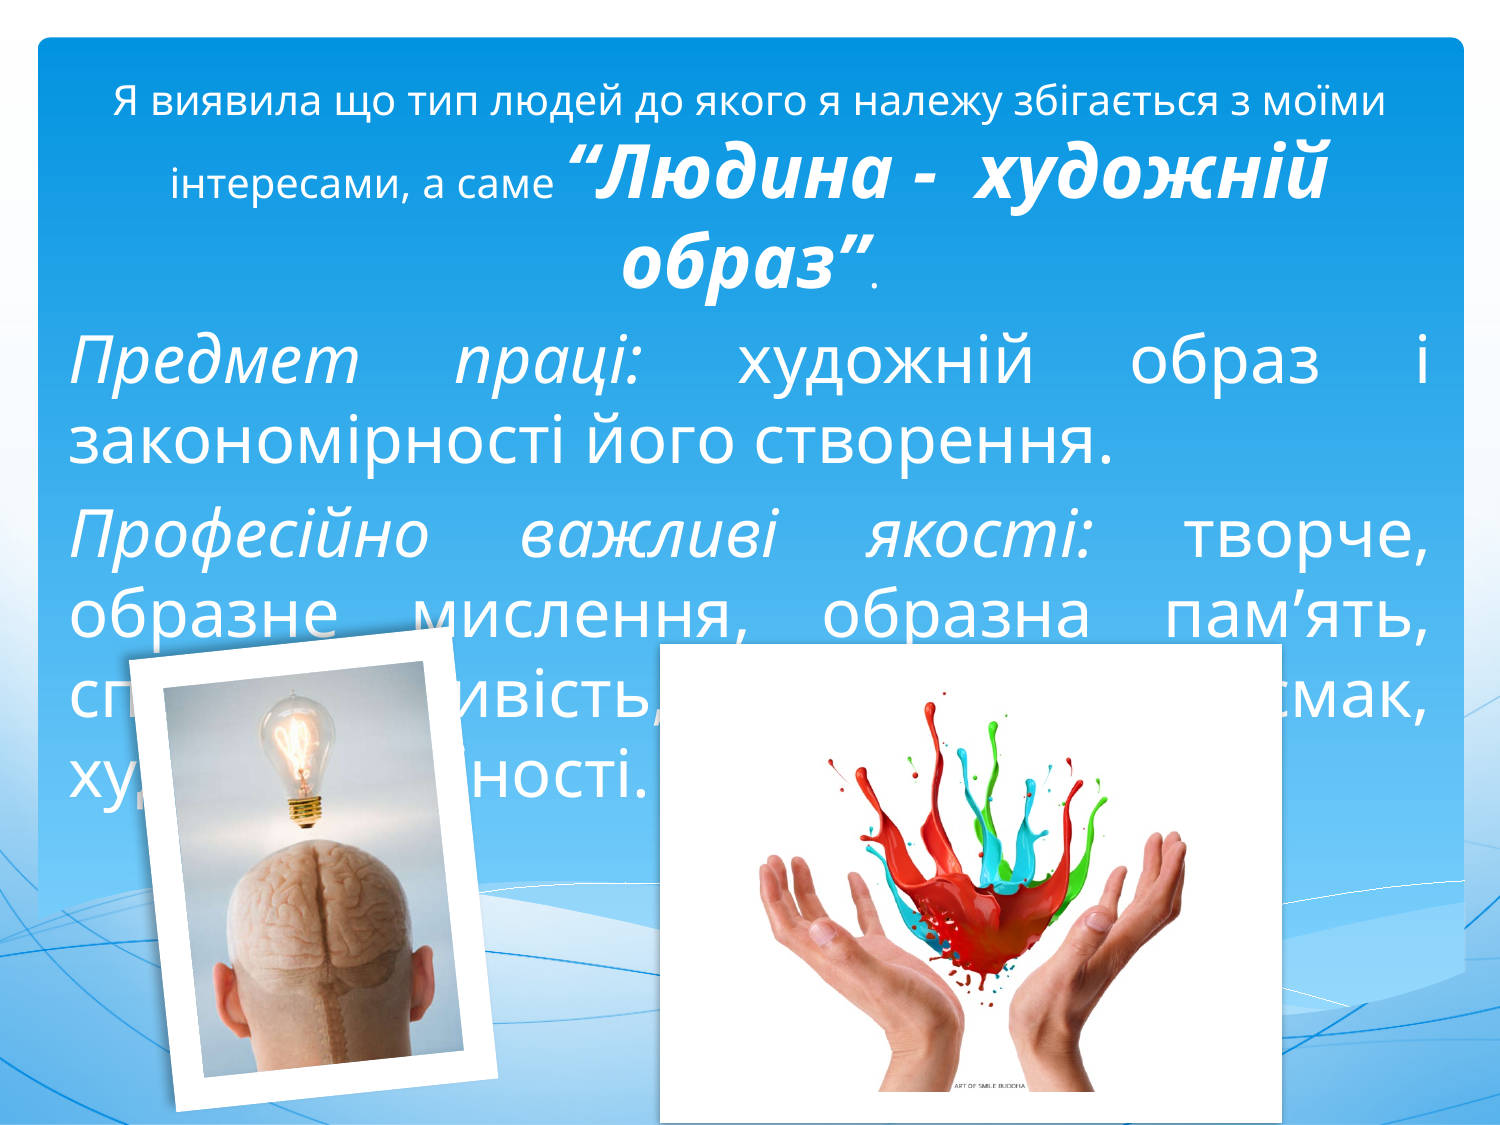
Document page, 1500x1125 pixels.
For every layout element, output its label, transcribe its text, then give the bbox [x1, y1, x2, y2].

subtitle Я виявила що тип людей до якого я належу збігається з моїми інтересами, а саме “Людина - художній образ”. Предмет праці: художній образ і закономірності його створення. Професійно важливі якості: творче, образне мислення, образна пам’ять, спостережливість, художній смак, художні здібності. [53, 66, 1447, 1094]
picture [164, 661, 463, 1077]
picture [690, 675, 1251, 1093]
